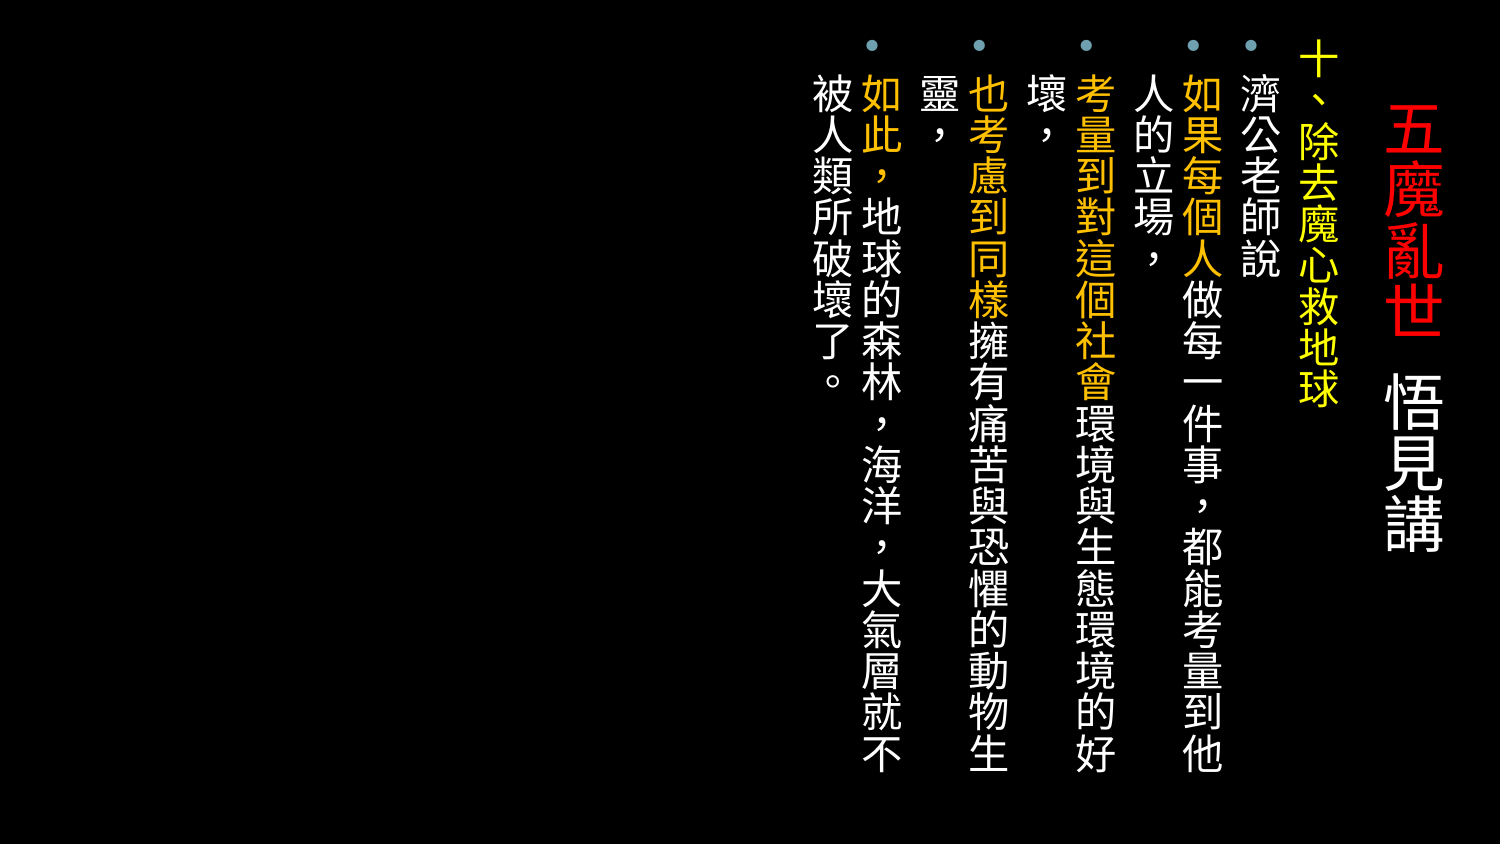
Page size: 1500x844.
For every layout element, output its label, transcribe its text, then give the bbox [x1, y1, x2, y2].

title 五魔亂世 悟見講 [1353, 43, 1473, 812]
list 十、除去魔心救地球 濟公老師說 如果每個人做每一件事，都能考量到他人的立場， 考量到對這個社會環境與生態環境的好壞， 也考慮到同樣擁有痛苦與恐懼的動物生靈， 如此，地球的森林，海洋，大氣層就不被人類所破壞了。 [29, 20, 1353, 824]
